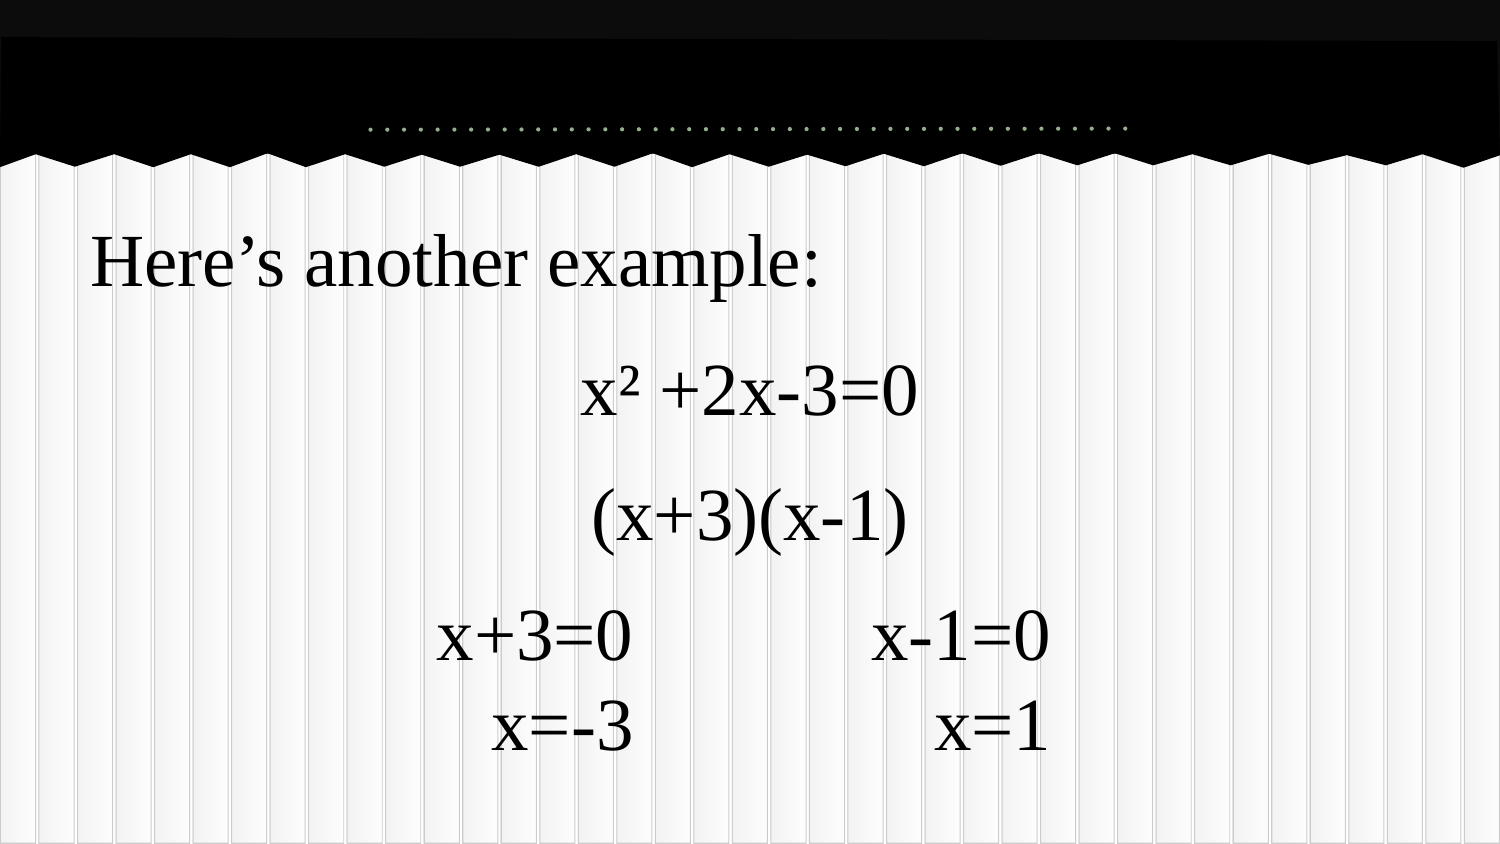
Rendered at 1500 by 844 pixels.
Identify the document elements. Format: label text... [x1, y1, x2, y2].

text_box (x+3)(x-1) [554, 451, 946, 595]
text_box x² +2x-3=0 [542, 325, 958, 451]
text_box x-1=0 x=1 [767, 570, 1067, 772]
list Here’s another example: [75, 196, 1425, 793]
text_box x+3=0 x=-3 [349, 570, 649, 772]
